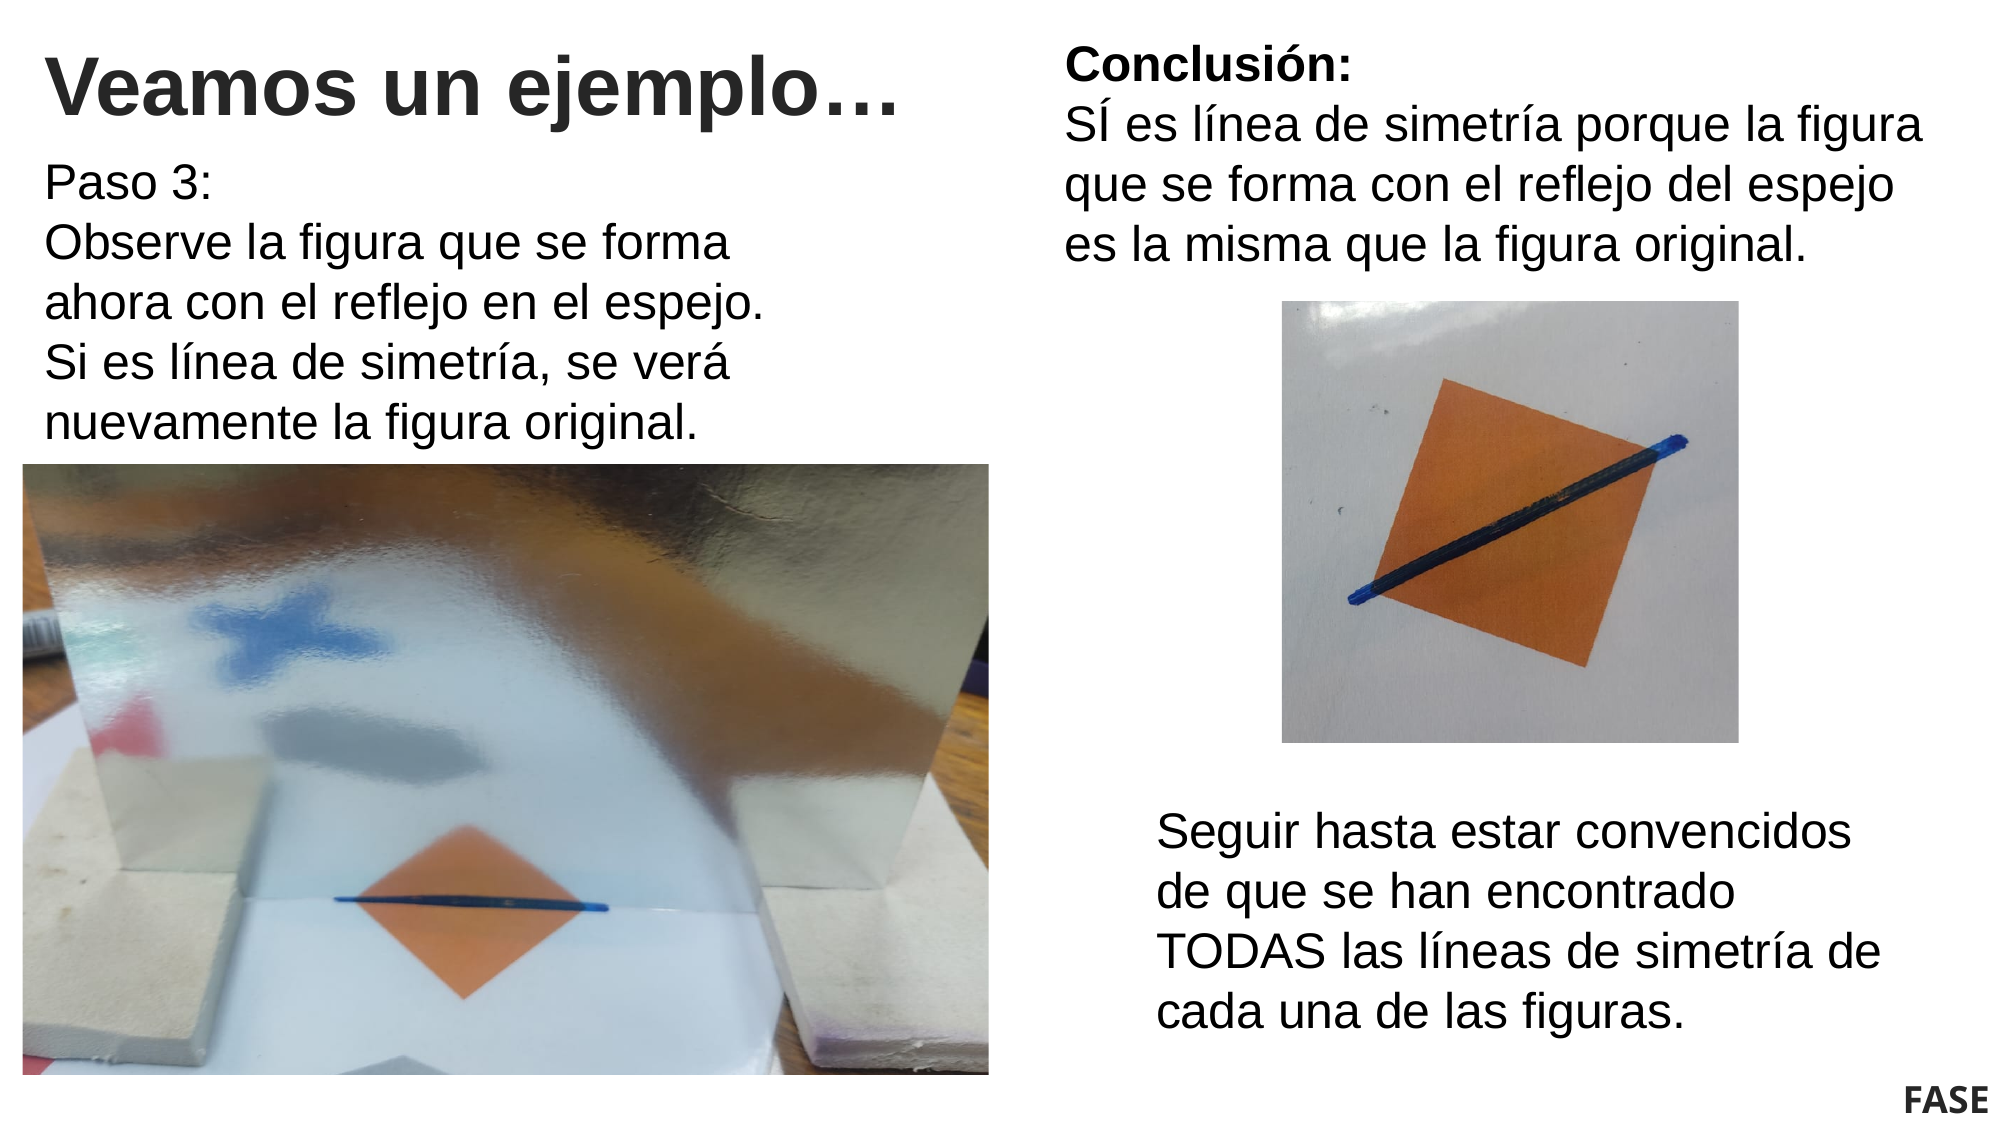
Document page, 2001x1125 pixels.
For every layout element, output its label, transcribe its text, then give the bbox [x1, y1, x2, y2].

text_box Conclusión: SÍ es línea de simetría porque la figura que se forma con el reflejo del espejo es la misma que la figura original. [1049, 24, 1971, 280]
picture [22, 464, 989, 1075]
text_box FASE 2 [1887, 1068, 2000, 1125]
text_box Paso 3: Observe la figura que se forma ahora con el reflejo en el espejo. Si es línea de simetría, se verá nuevamente la figura original. [29, 142, 879, 457]
picture [1281, 293, 1739, 751]
text_box Veamos un ejemplo… [29, 24, 1049, 140]
text_box Seguir hasta estar convencidos de que se han encontrado TODAS las líneas de simetría de cada una de las figuras. [1141, 790, 1926, 1046]
